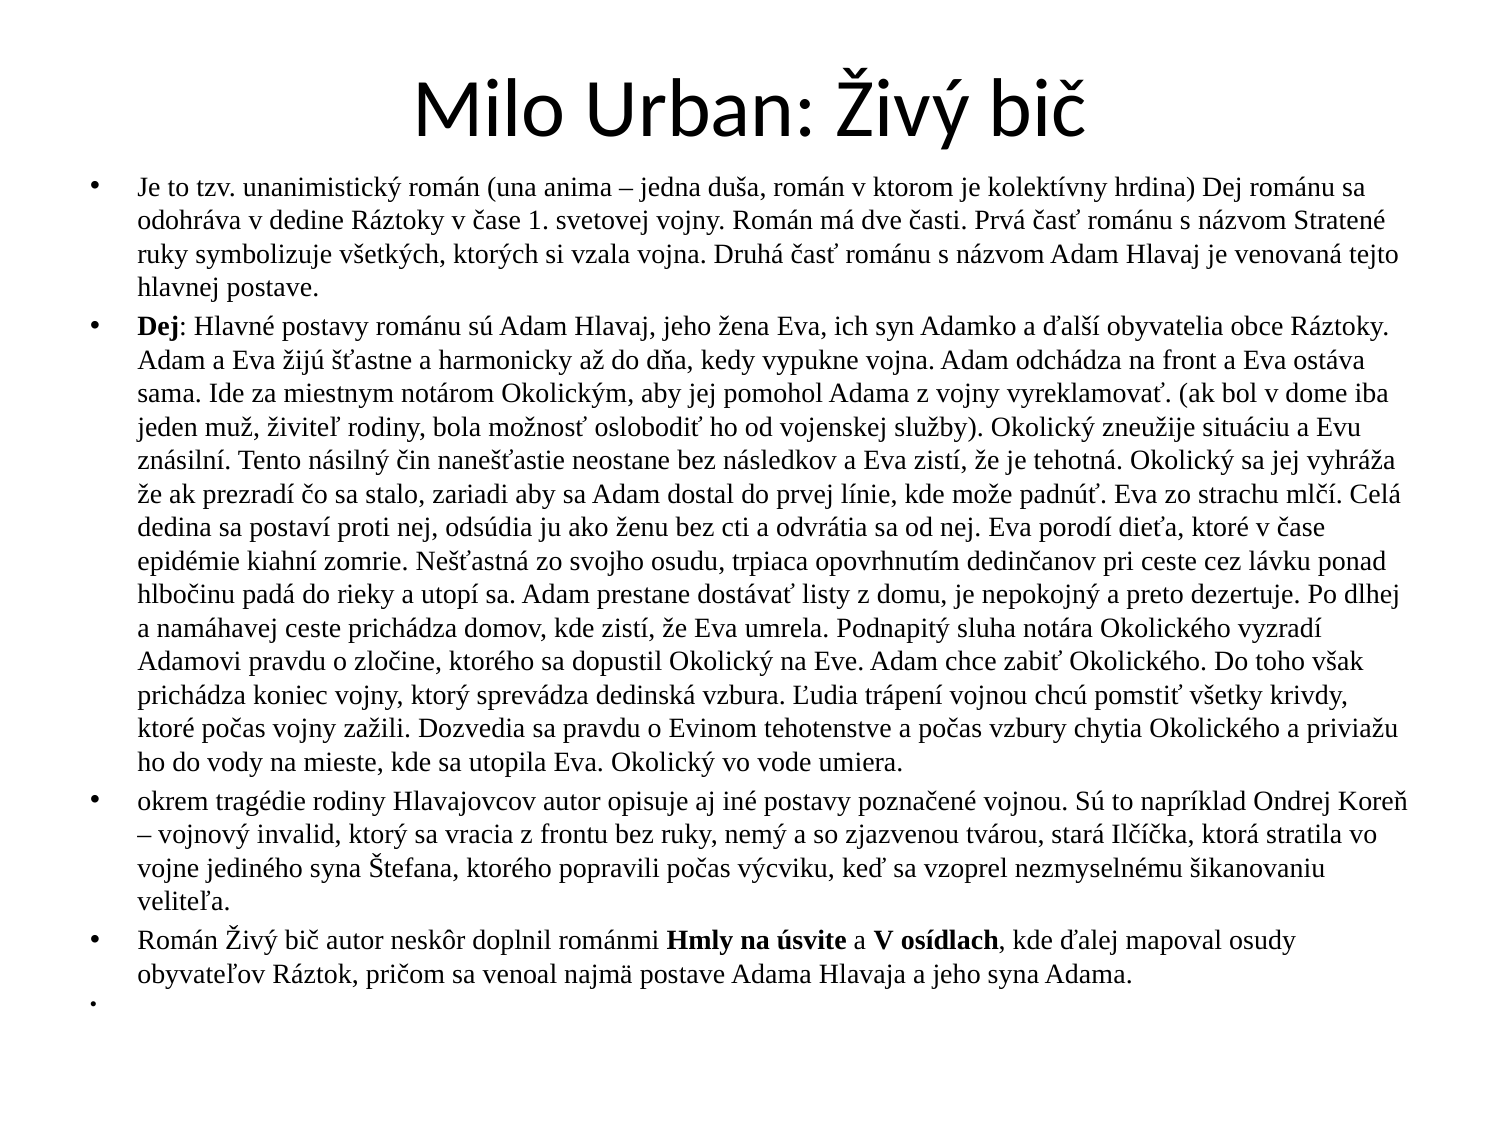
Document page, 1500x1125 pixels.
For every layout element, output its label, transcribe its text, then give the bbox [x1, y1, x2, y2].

list Je to tzv. unanimistický román (una anima – jedna duša, román v ktorom je kolektívny hrdina) Dej románu sa odohráva v dedine Ráztoky v čase 1. svetovej vojny. Román má dve časti. Prvá časť románu s názvom Stratené ruky symbolizuje všetkých, ktorých si vzala vojna. Druhá časť románu s názvom Adam Hlavaj je venovaná tejto hlavnej postave. Dej: Hlavné postavy románu sú Adam Hlavaj, jeho žena Eva, ich syn Adamko a ďalší obyvatelia obce Ráztoky. Adam a Eva žijú šťastne a harmonicky až do dňa, kedy vypukne vojna. Adam odchádza na front a Eva ostáva sama. Ide za miestnym notárom Okolickým, aby jej pomohol Adama z vojny vyreklamovať. (ak bol v dome iba jeden muž, živiteľ rodiny, bola možnosť oslobodiť ho od vojenskej služby). Okolický zneužije situáciu a Evu znásilní. Tento násilný čin nanešťastie neostane bez následkov a Eva zistí, že je tehotná. Okolický sa jej vyhráža že ak prezradí čo sa stalo, zariadi aby sa Adam dostal do prvej línie, kde može padnúť. Eva zo strachu mlčí. Celá dedina sa postaví proti nej, odsúdia ju ako ženu bez cti a odvrátia sa od nej. Eva porodí dieťa, ktoré v čase epidémie kiahní zomrie. Nešťastná zo svojho osudu, trpiaca opovrhnutím dedinčanov pri ceste cez lávku ponad hlbočinu padá do rieky a utopí sa. Adam prestane dostávať listy z domu, je nepokojný a preto dezertuje. Po dlhej a namáhavej ceste prichádza domov, kde zistí, že Eva umrela. Podnapitý sluha notára Okolického vyzradí Adamovi pravdu o zločine, ktorého sa dopustil Okolický na Eve. Adam chce zabiť Okolického. Do toho však prichádza koniec vojny, ktorý sprevádza dedinská vzbura. Ľudia trápení vojnou chcú pomstiť všetky krivdy, ktoré počas vojny zažili. Dozvedia sa pravdu o Evinom tehotenstve a počas vzbury chytia Okolického a priviažu ho do vody na mieste, kde sa utopila Eva. Okolický vo vode umiera. okrem tragédie rodiny Hlavajovcov autor opisuje aj iné postavy poznačené vojnou. Sú to napríklad Ondrej Koreň – vojnový invalid, ktorý sa vracia z frontu bez ruky, nemý a so zjazvenou tvárou, stará Ilčíčka, ktorá stratila vo vojne jediného syna Štefana, ktorého popravili počas výcviku, keď sa vzoprel nezmyselnému šikanovaniu veliteľa. Román Živý bič autor neskôr doplnil románmi Hmly na úsvite a V osídlach, kde ďalej mapoval osudy obyvateľov Ráztok, pričom sa venoal najmä postave Adama Hlavaja a jeho syna Adama. [75, 160, 1425, 1094]
title Milo Urban: Živý bič [75, 45, 1425, 160]
